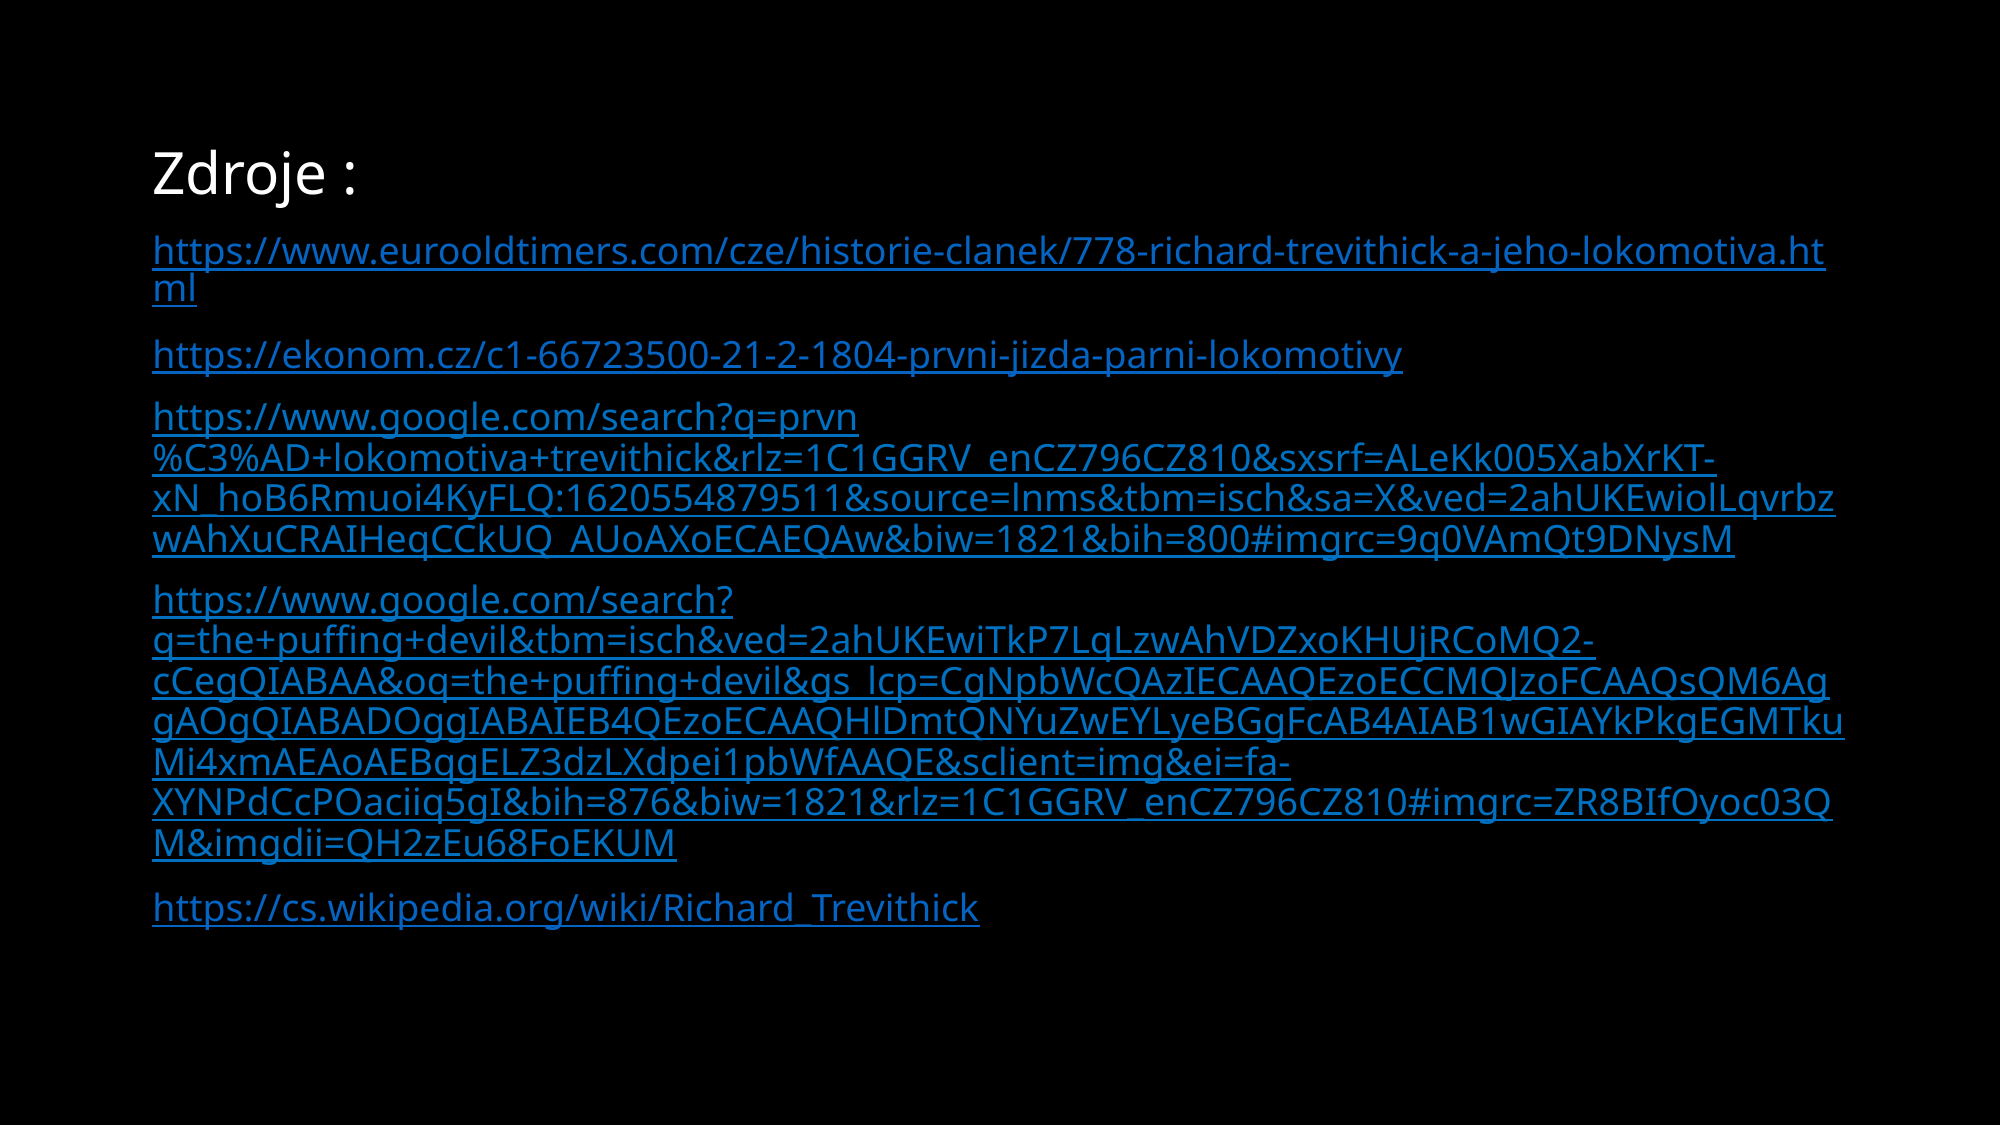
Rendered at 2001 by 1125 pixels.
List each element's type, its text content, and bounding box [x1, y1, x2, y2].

list Zdroje : https://www.eurooldtimers.com/cze/historie-clanek/778-richard-trevithick-a-jeho-lokomotiva.html https://ekonom.cz/c1-66723500-21-2-1804-prvni-jizda-parni-lokomotivy https://www.google.com/search?q=prvn%C3%AD+lokomotiva+trevithick&rlz=1C1GGRV_enCZ796CZ810&sxsrf=ALeKk005XabXrKT-xN_hoB6Rmuoi4KyFLQ:1620554879511&source=lnms&tbm=isch&sa=X&ved=2ahUKEwiolLqvrbzwAhXuCRAIHeqCCkUQ_AUoAXoECAEQAw&biw=1821&bih=800#imgrc=9q0VAmQt9DNysM https://www.google.com/search?q=the+puffing+devil&tbm=isch&ved=2ahUKEwiTkP7LqLzwAhVDZxoKHUjRCoMQ2-cCegQIABAA&oq=the+puffing+devil&gs_lcp=CgNpbWcQAzIECAAQEzoECCMQJzoFCAAQsQM6AggAOgQIABADOggIABAIEB4QEzoECAAQHlDmtQNYuZwEYLyeBGgFcAB4AIAB1wGIAYkPkgEGMTkuMi4xmAEAoAEBqgELZ3dzLXdpei1pbWfAAQE&sclient=img&ei=fa-XYNPdCcPOaciiq5gI&bih=876&biw=1821&rlz=1C1GGRV_enCZ796CZ810#imgrc=ZR8BIfOyoc03QM&imgdii=QH2zEu68FoEKUM https://cs.wikipedia.org/wiki/Richard_Trevithick [137, 136, 1863, 1014]
